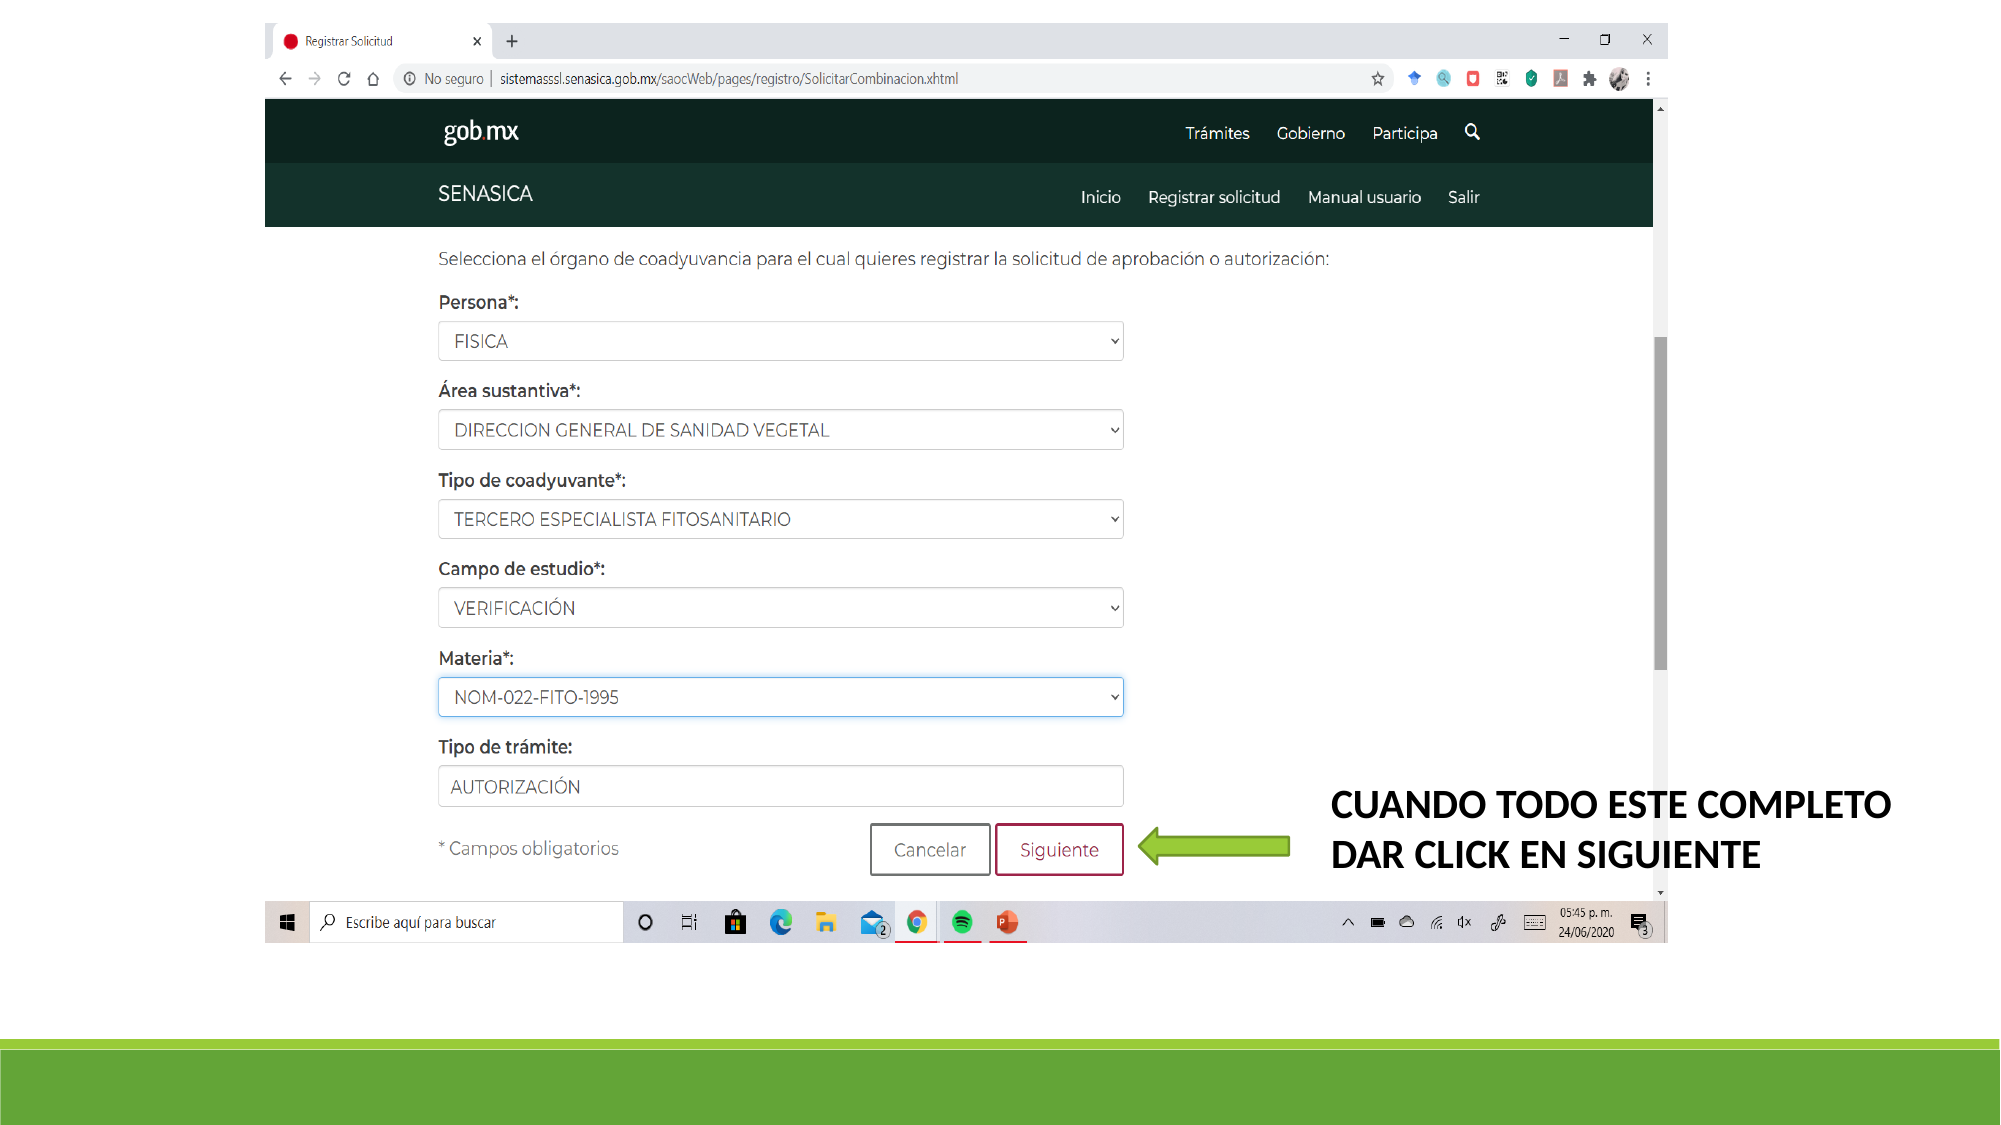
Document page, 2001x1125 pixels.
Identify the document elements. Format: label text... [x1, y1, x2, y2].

picture [264, 22, 1668, 943]
text_box CUANDO TODO ESTE COMPLETO DAR CLICK EN SIGUIENTE [1674, 769, 1908, 885]
